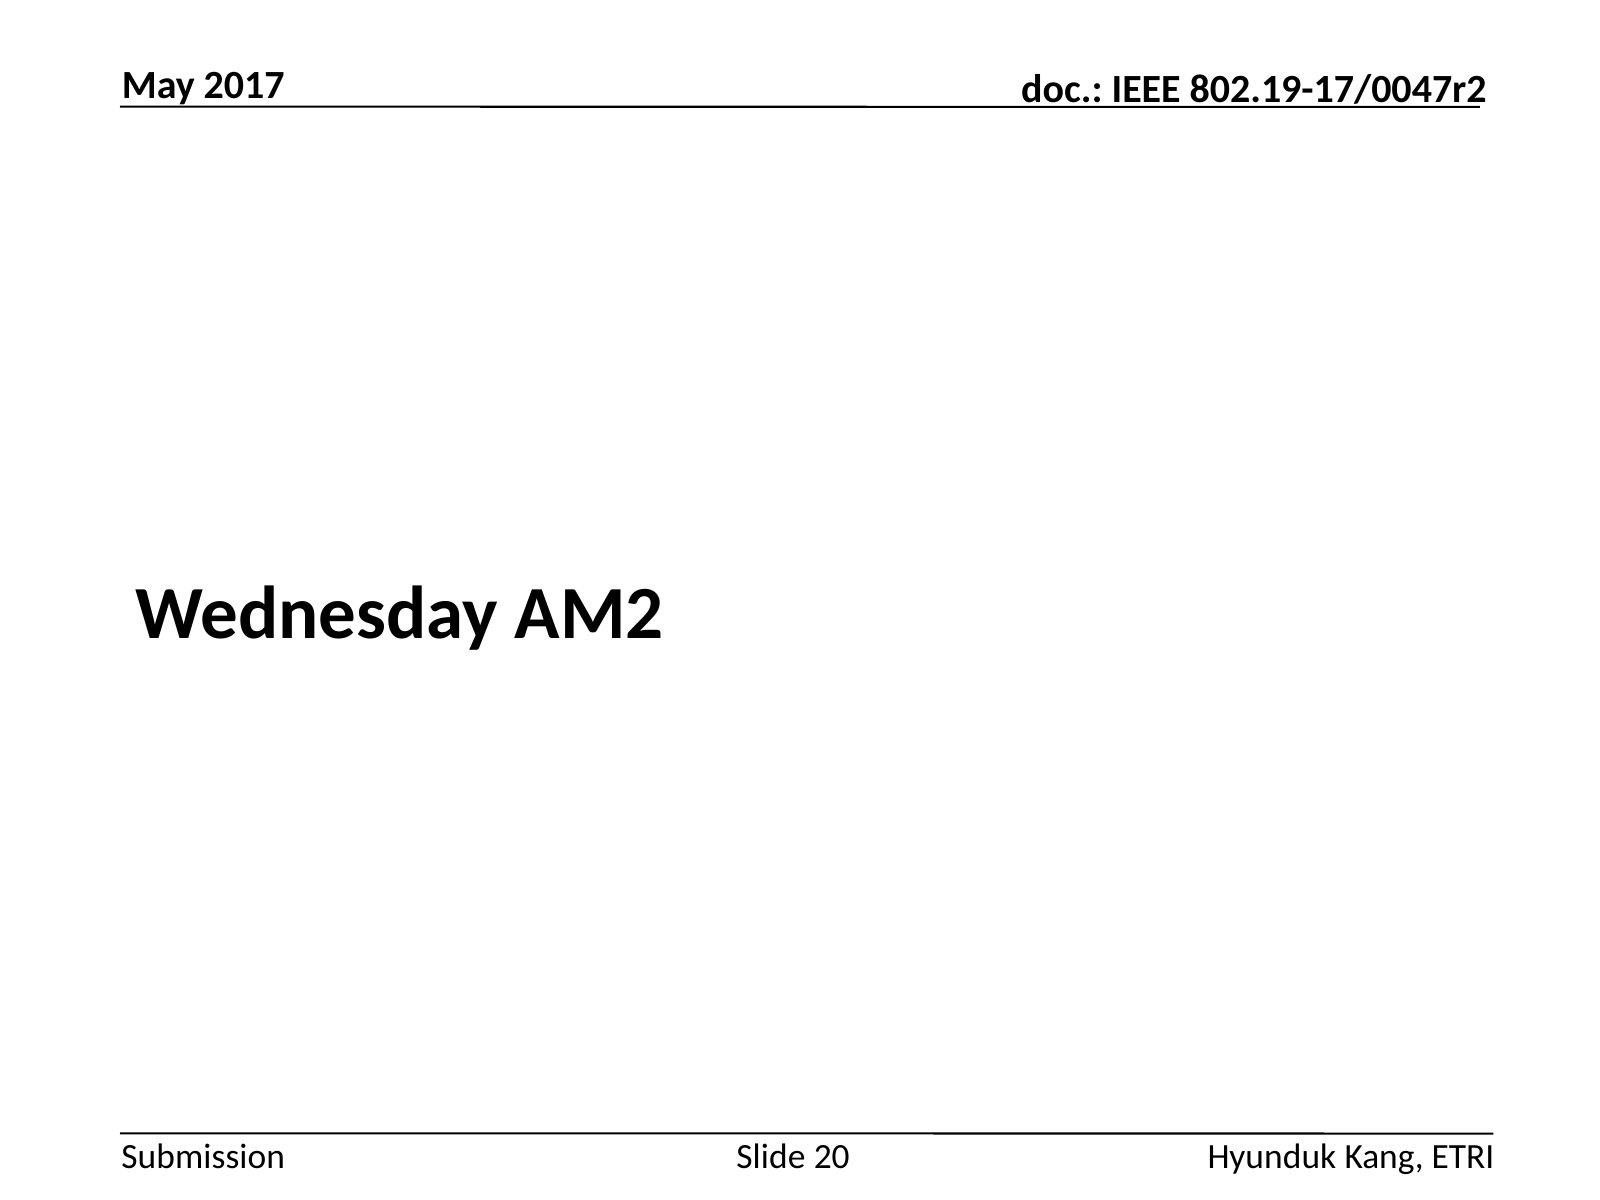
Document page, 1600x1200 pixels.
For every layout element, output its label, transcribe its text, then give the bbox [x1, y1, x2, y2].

list Wednesday AM2 [119, 262, 1480, 1126]
footer Hyunduk Kang, ETRI [937, 1132, 1495, 1174]
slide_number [121, 58, 451, 107]
slide_number Slide 20 [733, 1132, 854, 1197]
